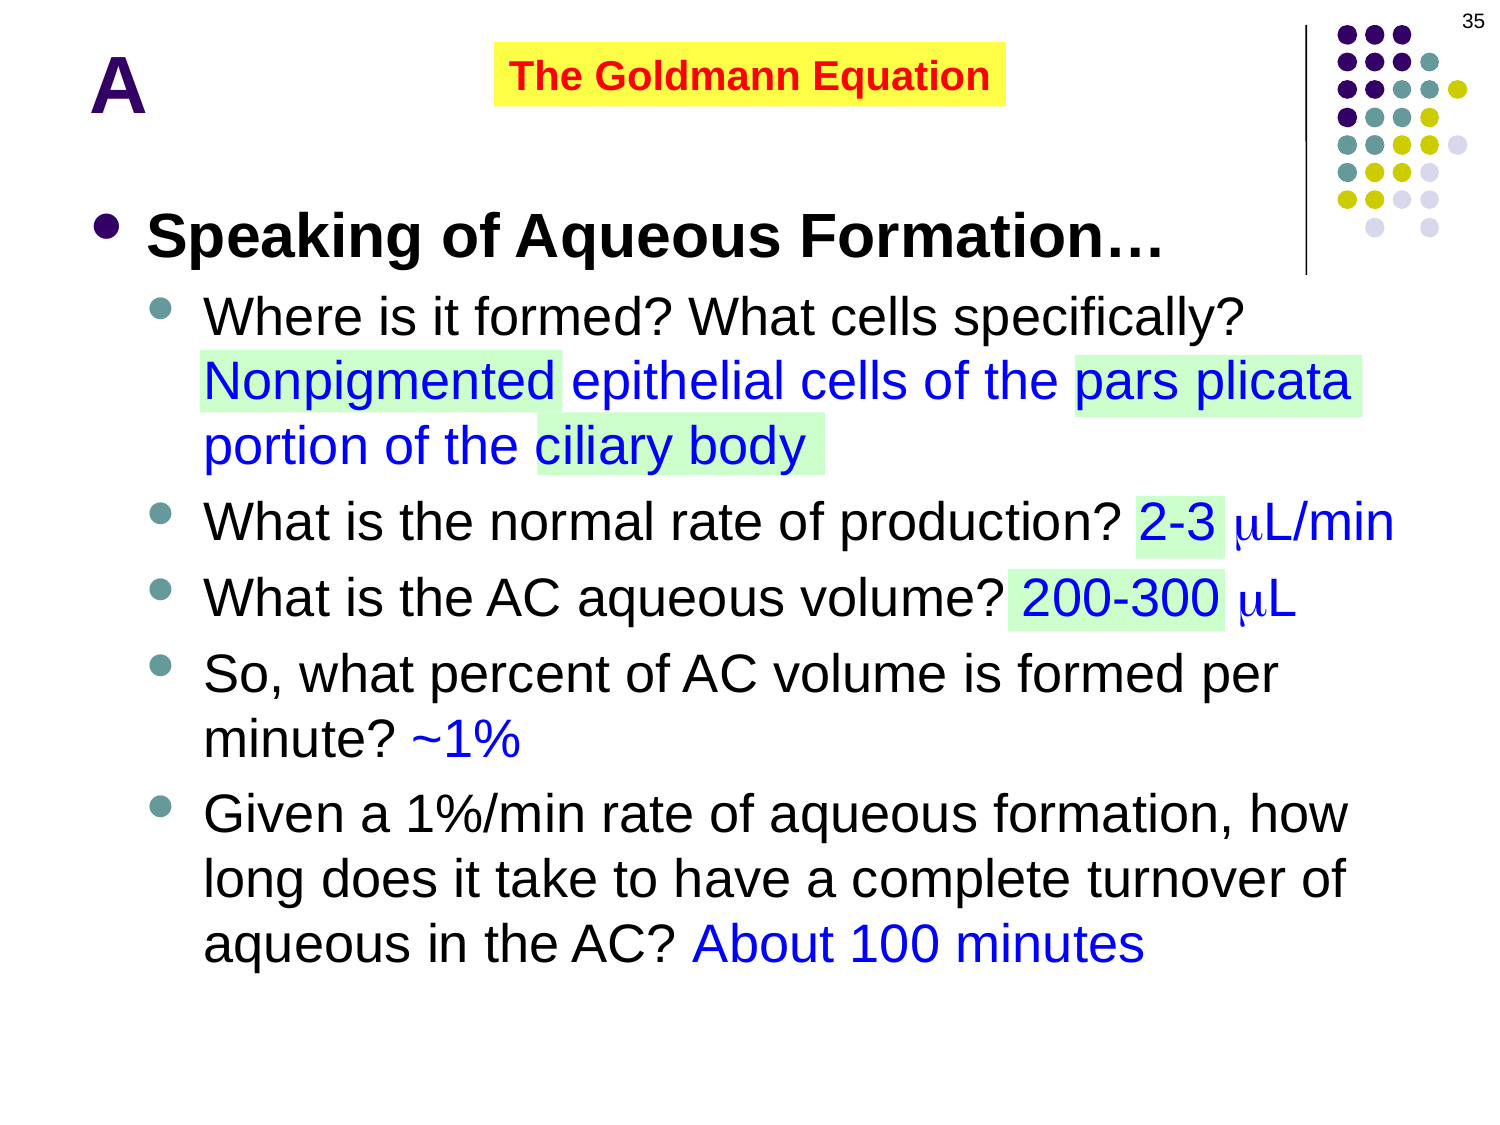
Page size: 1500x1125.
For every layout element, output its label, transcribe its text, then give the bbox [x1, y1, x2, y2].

slide_number 35 [1149, 0, 1500, 75]
text_box A [75, 20, 1313, 138]
list Speaking of Aqueous Formation… Where is it formed? What cells specifically? Nonpigmented epithelial cells of the pars plicata portion of the ciliary body What is the normal rate of production? 2-3 mL/min What is the AC aqueous volume? 200-300 mL So, what percent of AC volume is formed per minute? ~1% Given a 1%/min rate of aqueous formation, how long does it take to have a complete turnover of aqueous in the AC? About 100 minutes [75, 187, 1463, 993]
text_box The Goldmann Equation [494, 41, 1006, 107]
